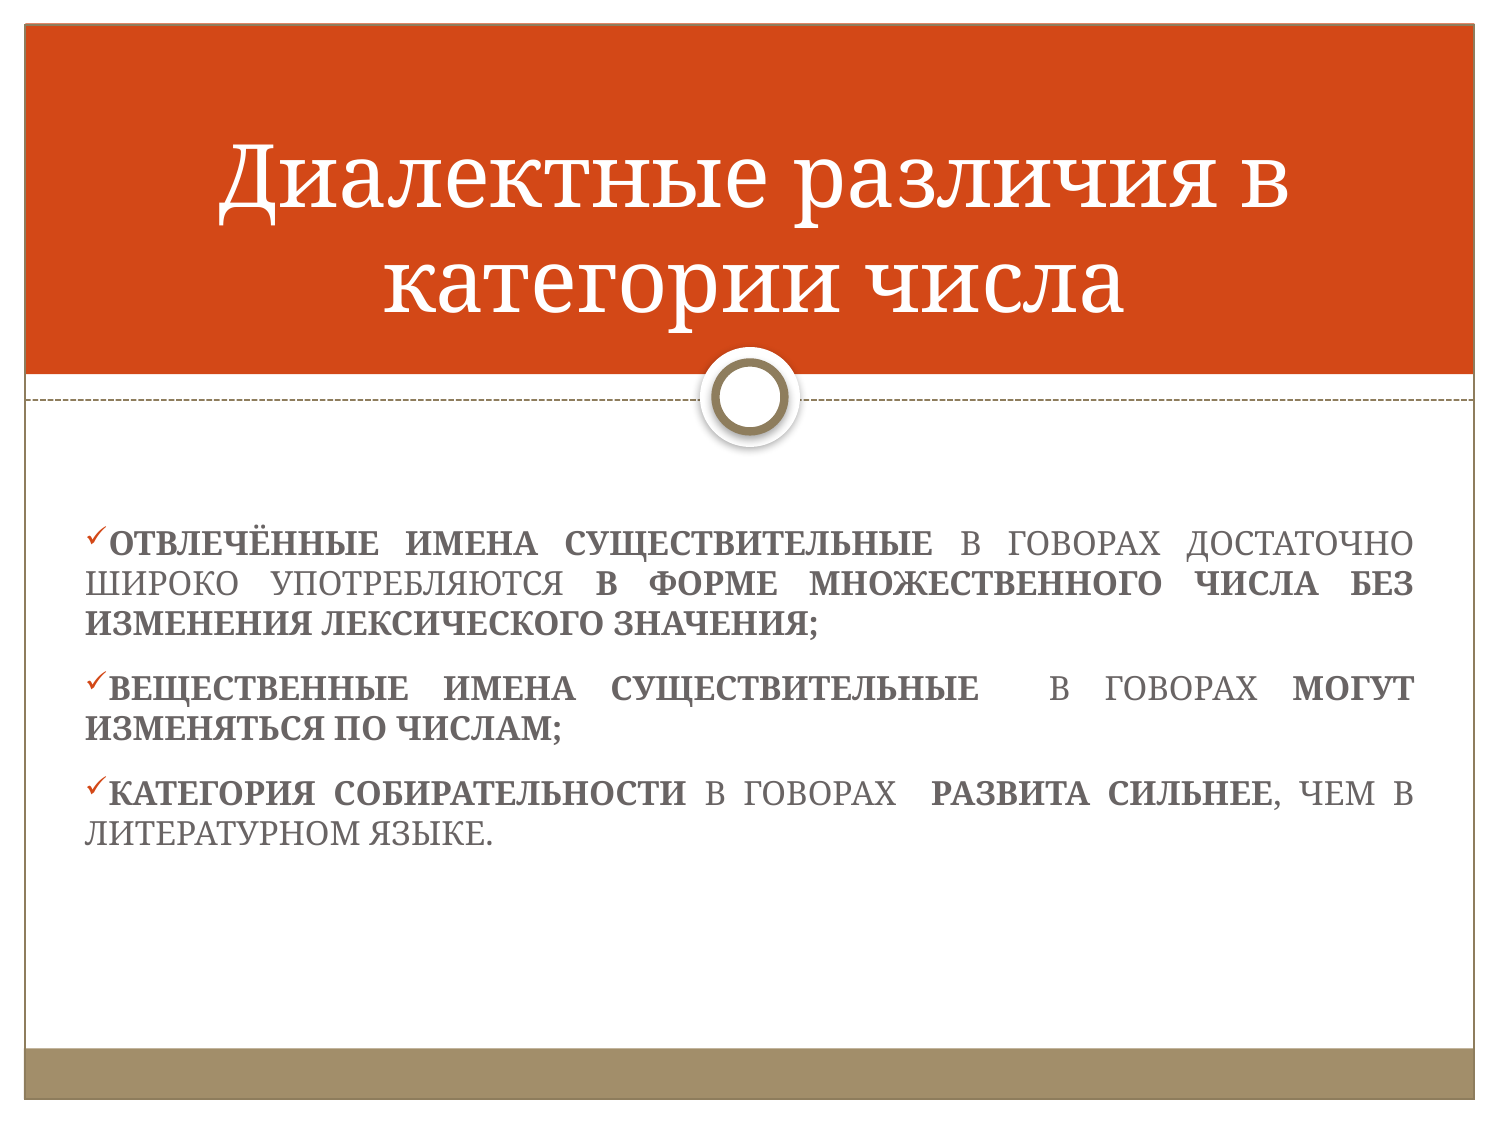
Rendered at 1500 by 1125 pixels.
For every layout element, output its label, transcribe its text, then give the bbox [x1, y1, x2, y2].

list отвлечённые имена существительные в говорах достаточно широко употребляются в форме множественного числа без изменения лексического значения; вещественные имена существительные в говорах могут изменяться по числам; категория собирательности в говорах развита сильнее, чем в литературном языке. [70, 450, 1430, 1020]
title Диалектные различия в категории числа [118, 87, 1394, 338]
